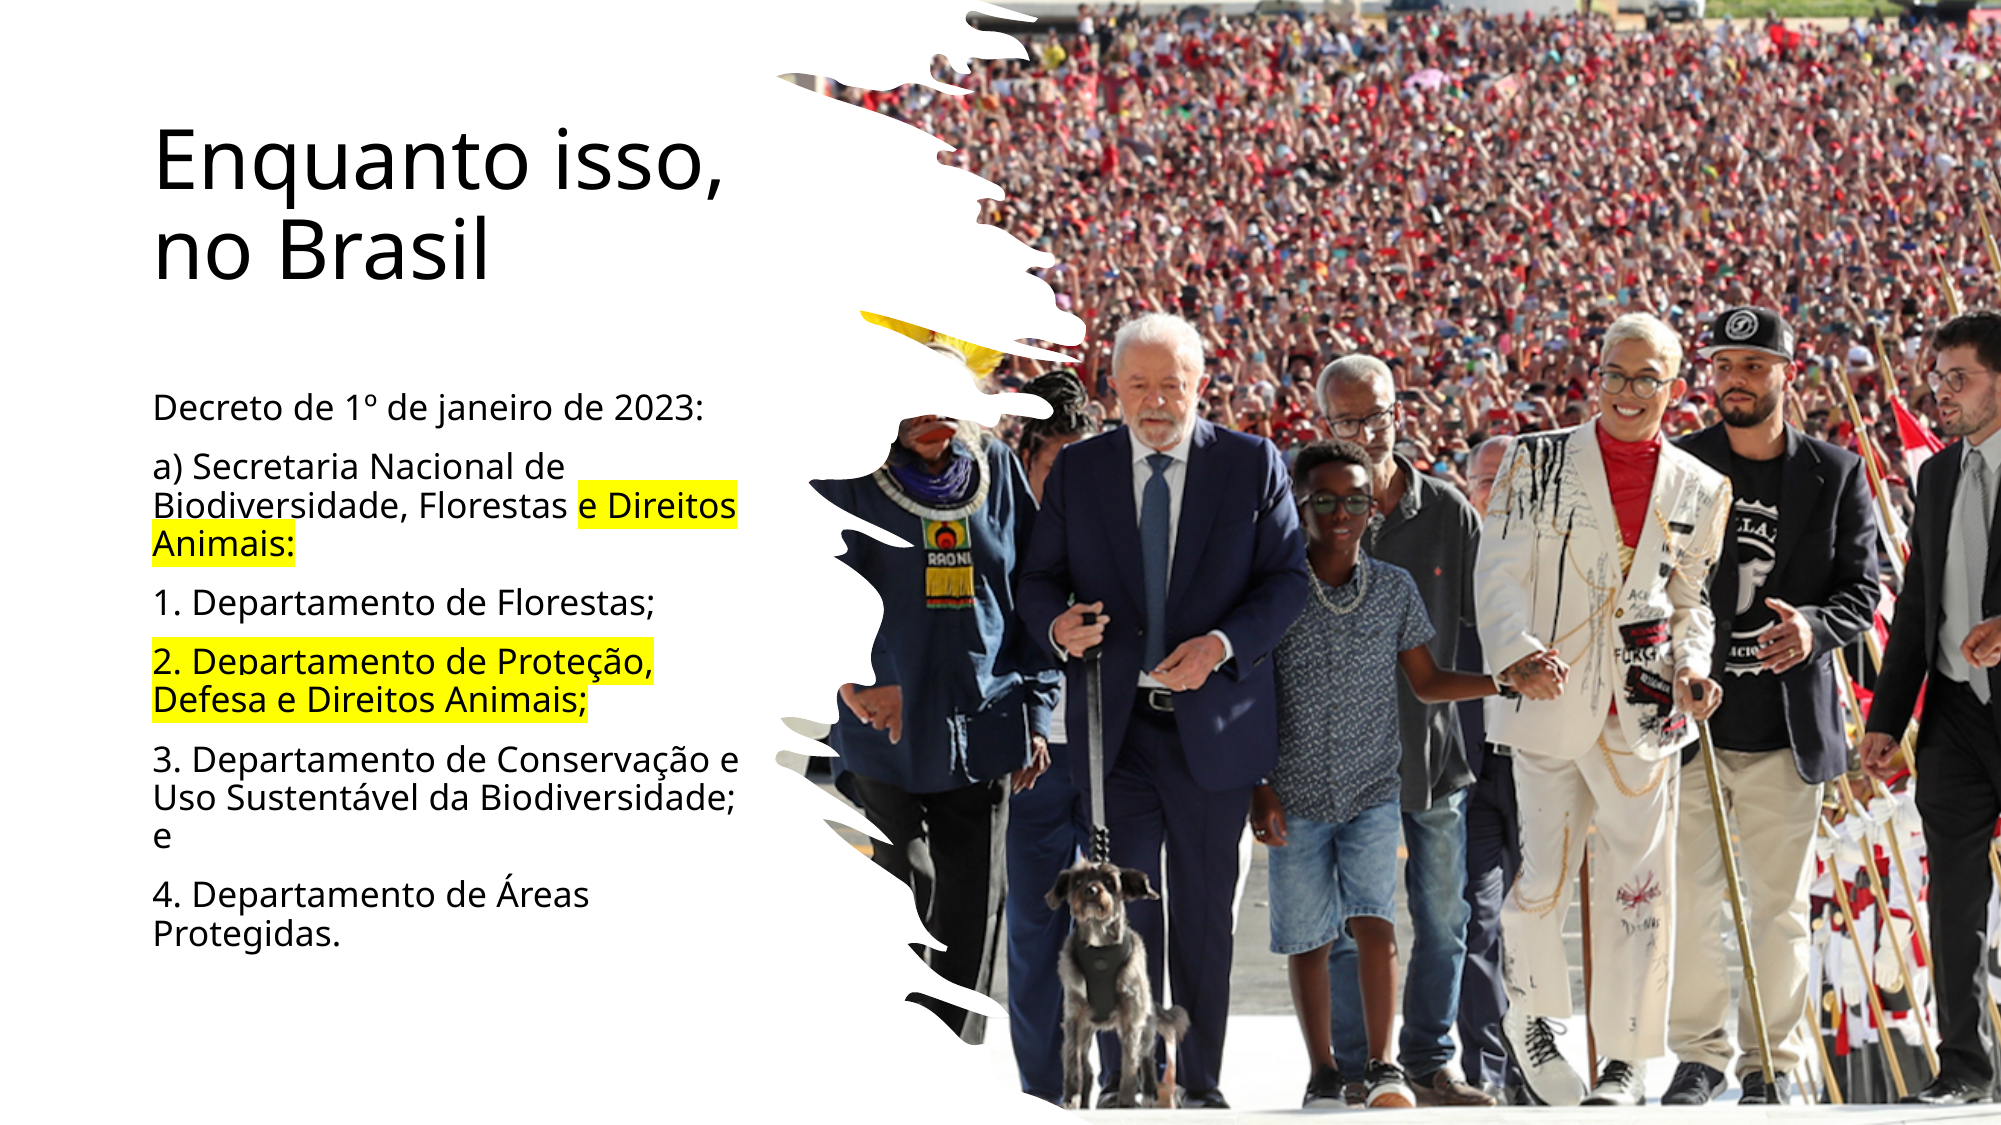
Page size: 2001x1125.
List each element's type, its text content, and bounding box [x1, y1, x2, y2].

picture [775, 0, 2001, 1125]
title Enquanto isso, no Brasil [137, 59, 764, 357]
list Decreto de 1º de janeiro de 2023: a) Secretaria Nacional de Biodiversidade, Florestas e Direitos Animais: 1. Departamento de Florestas; 2. Departamento de Proteção, Defesa e Direitos Animais; 3. Departamento de Conservação e Uso Sustentável da Biodiversidade; e 4. Departamento de Áreas Protegidas. [137, 382, 764, 1014]
text_box [0, 0, 775, 1125]
